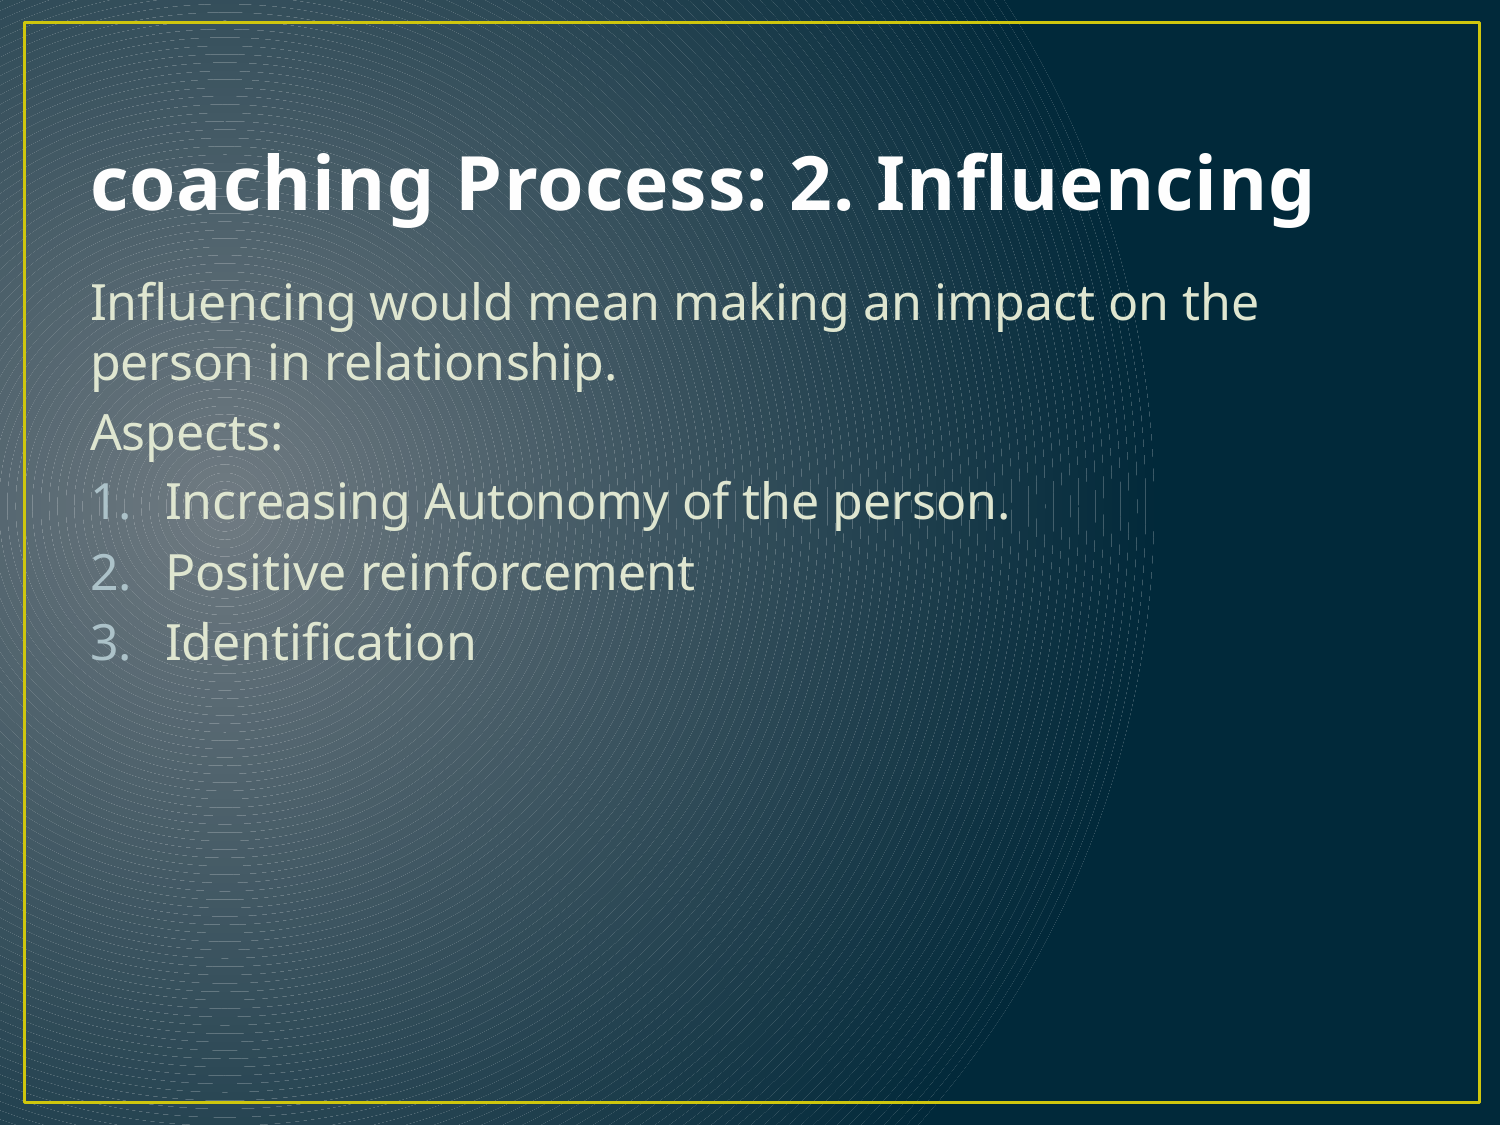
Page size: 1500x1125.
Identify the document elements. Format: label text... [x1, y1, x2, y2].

title coaching Process: 2. Influencing [75, 45, 1425, 233]
list Influencing would mean making an impact on the person in relationship. Aspects: Increasing Autonomy of the person. Positive reinforcement Identification [75, 262, 1425, 1005]
